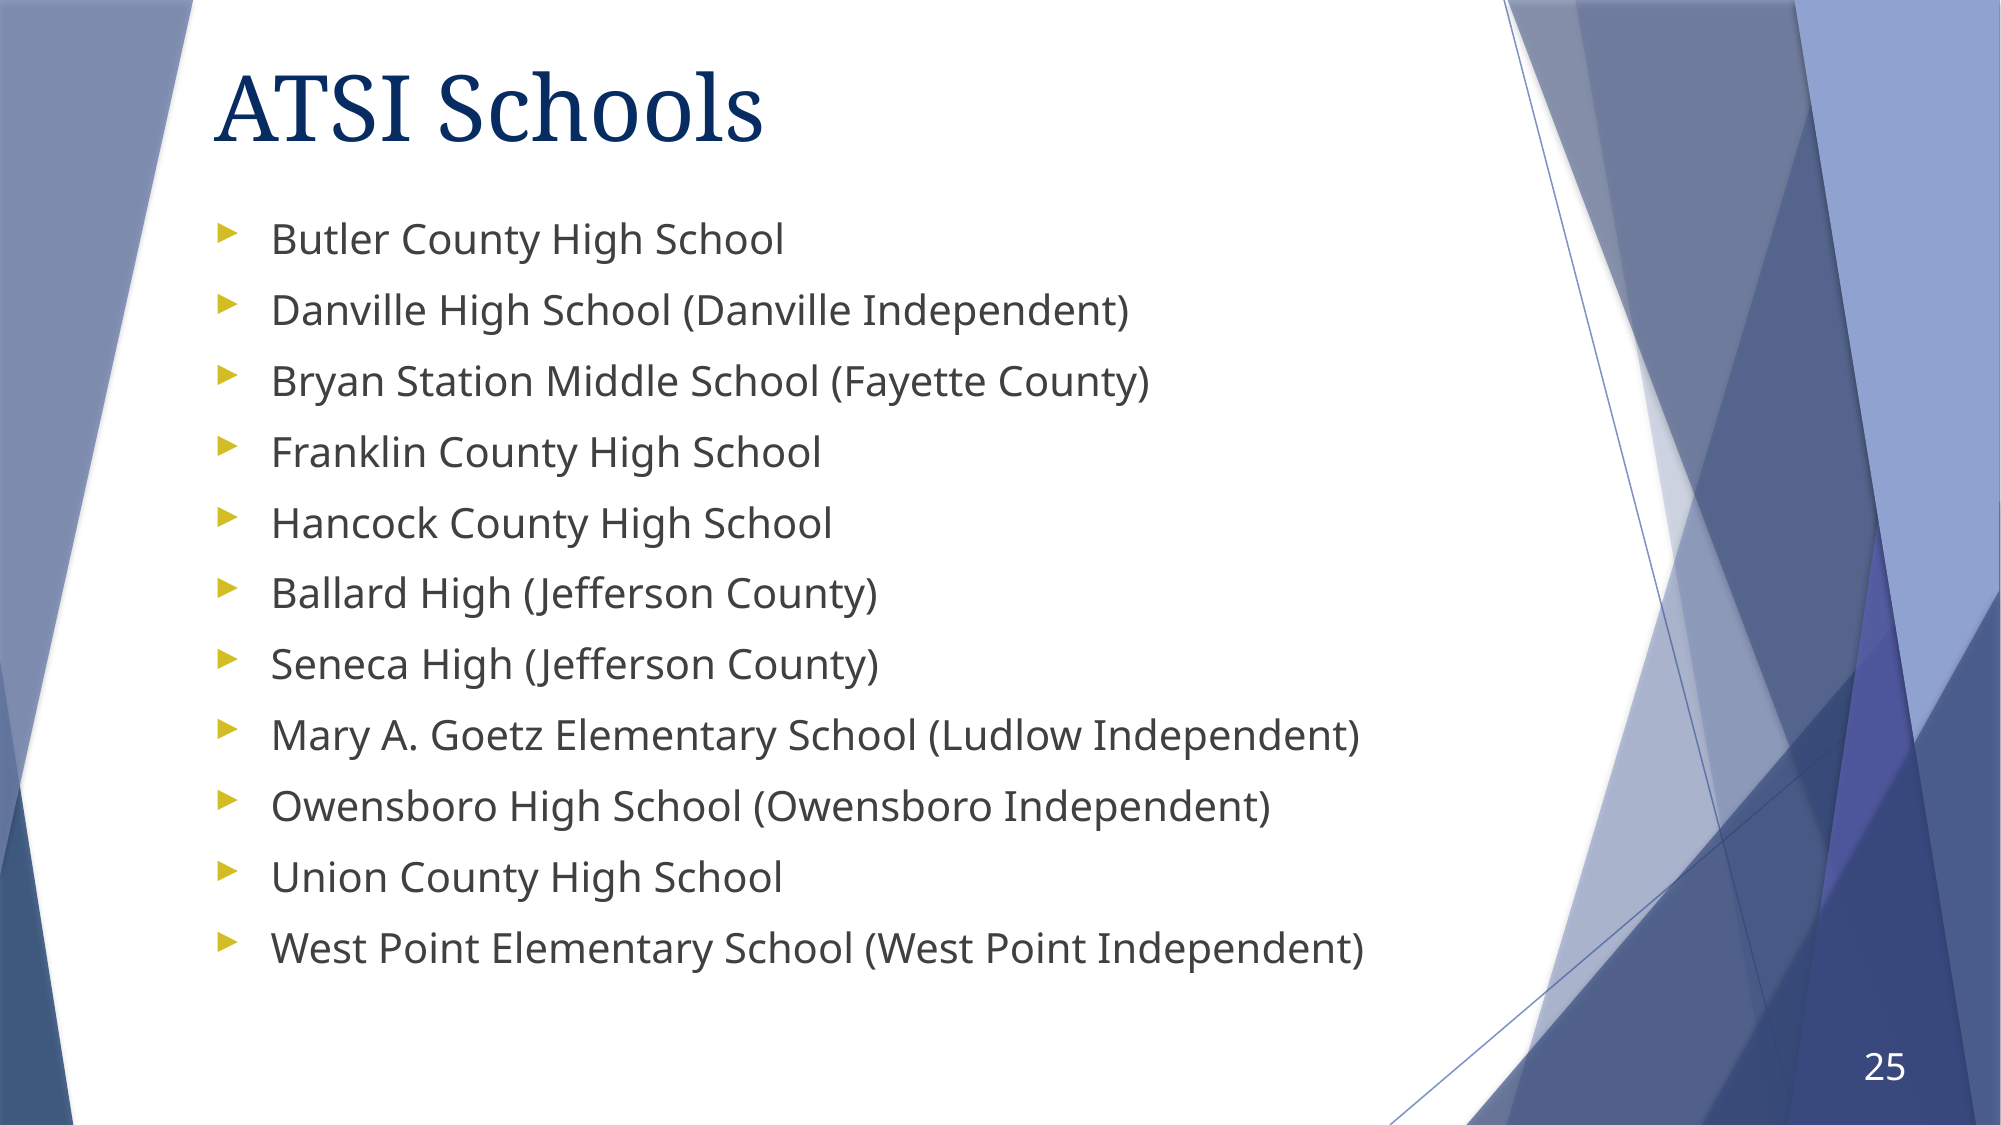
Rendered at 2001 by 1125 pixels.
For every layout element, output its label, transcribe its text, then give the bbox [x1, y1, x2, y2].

list Butler County High School Danville High School (Danville Independent) Bryan Station Middle School (Fayette County) Franklin County High School Hancock County High School Ballard High (Jefferson County) Seneca High (Jefferson County) Mary A. Goetz Elementary School (Ludlow Independent) Owensboro High School (Owensboro Independent) Union County High School West Point Elementary School (West Point Independent) [199, 205, 1599, 1095]
title ATSI Schools [199, 42, 1502, 205]
slide_number 25 [1809, 1035, 1922, 1096]
